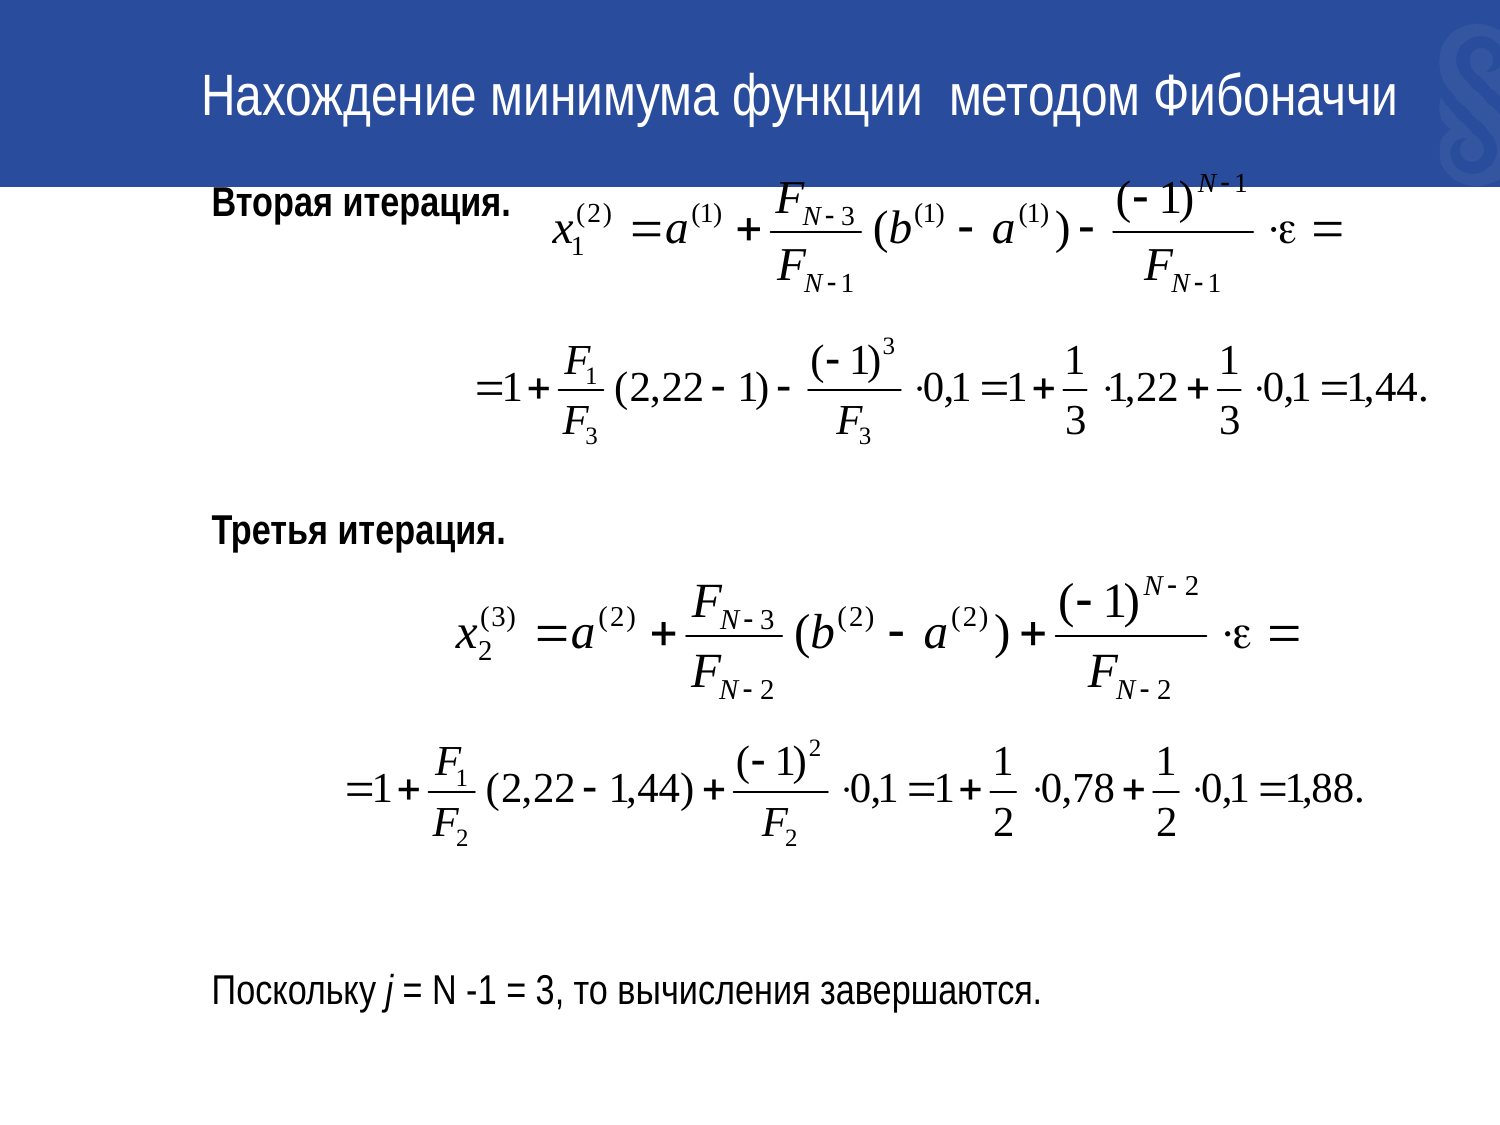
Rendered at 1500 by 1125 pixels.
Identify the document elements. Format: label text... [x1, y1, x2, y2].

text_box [466, 326, 1434, 455]
title Нахождение минимума функции методом Фибоначчи [185, 33, 1416, 161]
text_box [543, 160, 1344, 303]
list Вторая итерация. Третья итерация. Поскольку j = N -1 = 3, то вычисления завершаются. [183, 172, 1466, 1108]
picture [0, 0, 1500, 1125]
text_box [336, 727, 1371, 856]
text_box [446, 562, 1299, 710]
